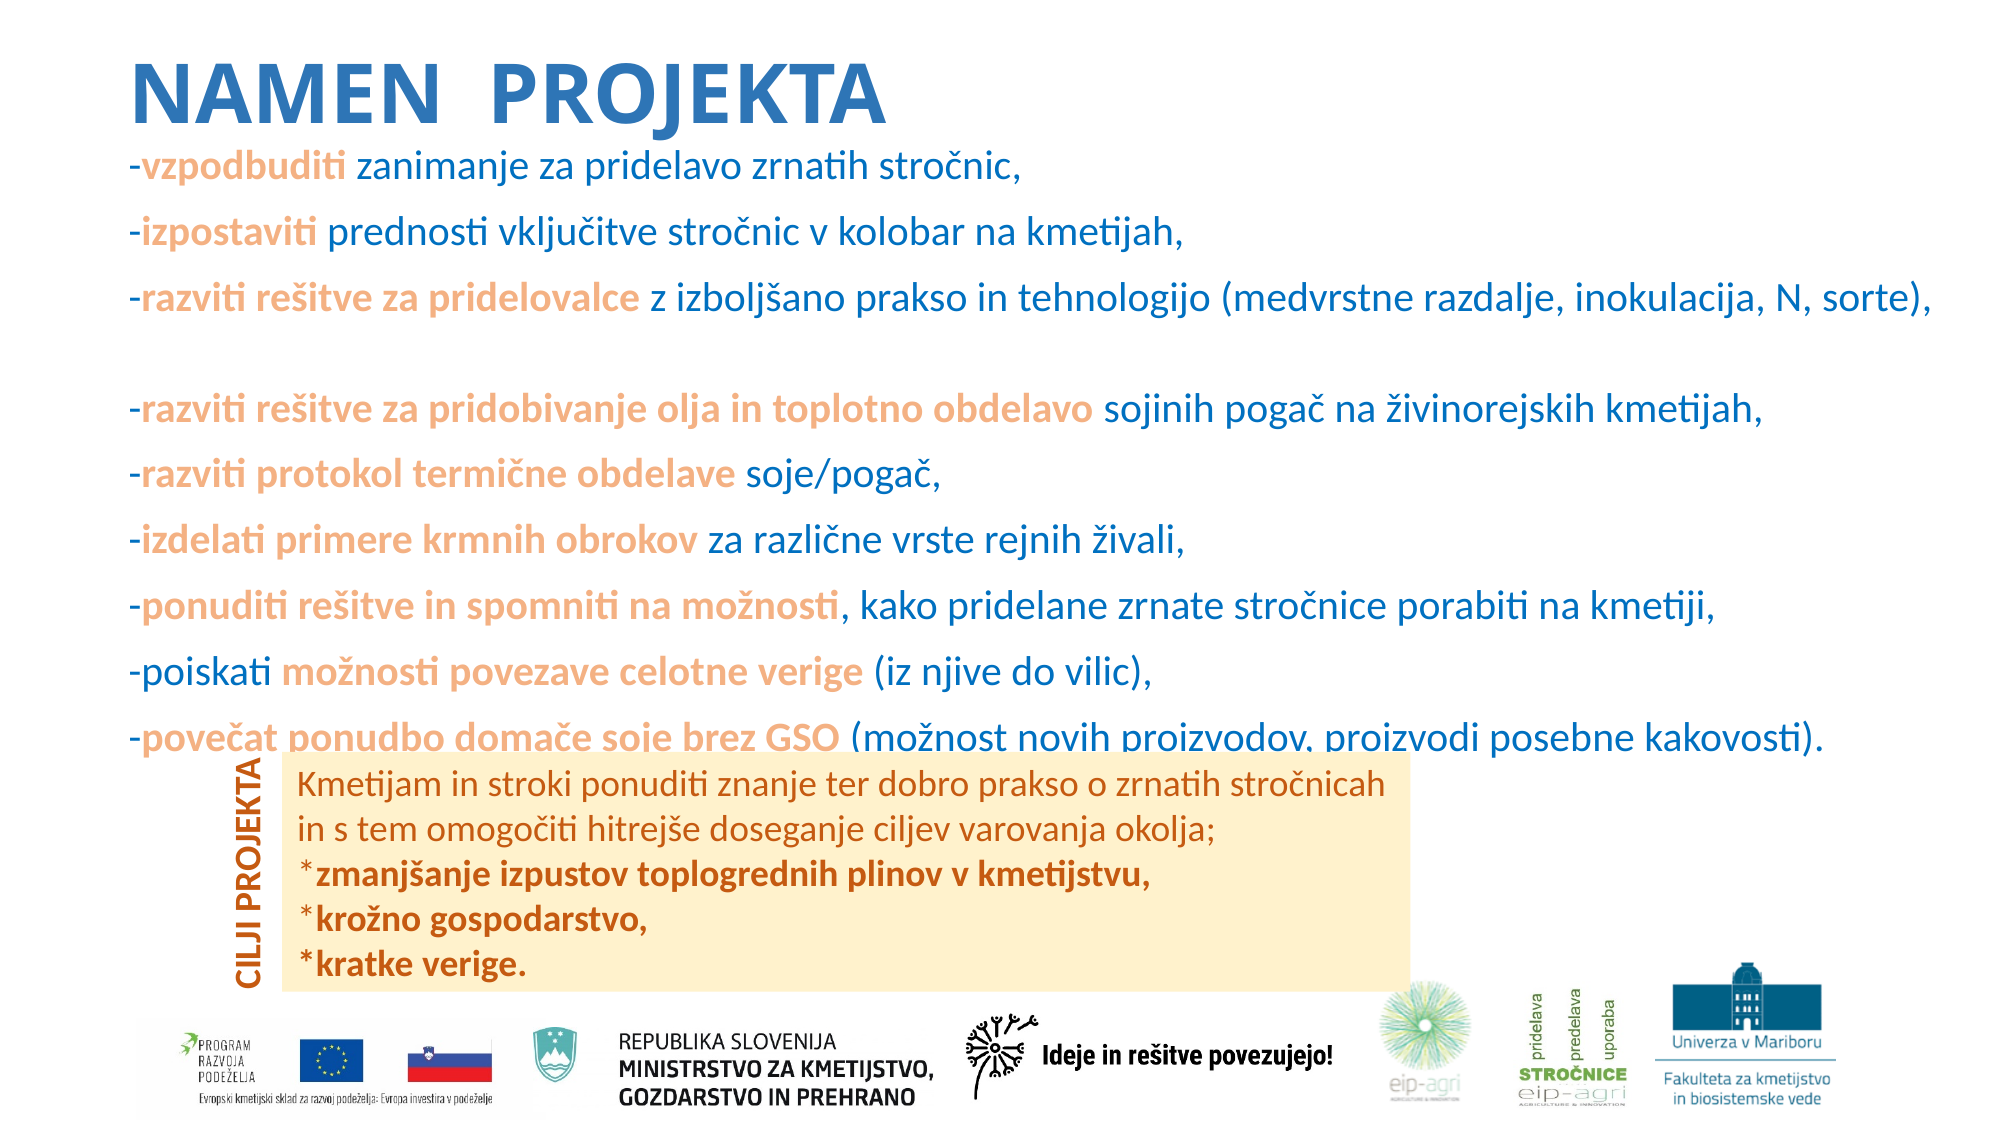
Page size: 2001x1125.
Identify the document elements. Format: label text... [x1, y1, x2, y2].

text_box -vzpodbuditi zanimanje za pridelavo zrnatih stročnic, -izpostaviti prednosti vključitve stročnic v kolobar na kmetijah, -razviti rešitve za pridelovalce z izboljšano prakso in tehnologijo (medvrstne razdalje, inokulacija, N, sorte), -razviti rešitve za pridobivanje olja in toplotno obdelavo sojinih pogač na živinorejskih kmetijah, -razviti protokol termične obdelave soje/pogač, -izdelati primere krmnih obrokov za različne vrste rejnih živali, -ponuditi rešitve in spomniti na možnosti, kako pridelane zrnate stročnice porabiti na kmetiji, -poiskati možnosti povezave celotne verige (iz njive do vilic), -povečat ponudbo domače soje brez GSO (možnost novih proizvodov, proizvodi posebne kakovosti). [113, 136, 1962, 625]
picture [1513, 981, 1632, 1112]
title NAMEN PROJEKTA [113, 44, 1839, 136]
picture [136, 1018, 934, 1120]
text_box Kmetijam in stroki ponuditi znanje ter dobro prakso o zrnatih stročnicah in s tem omogočiti hitrejše doseganje ciljev varovanja okolja; *zmanjšanje izpustov toplogrednih plinov v kmetijstvu, *krožno gospodarstvo, *kratke verige. [282, 751, 1411, 992]
picture [1655, 954, 1836, 1111]
text_box CILJI PROJEKTA [215, 742, 276, 1005]
picture [941, 969, 1502, 1125]
